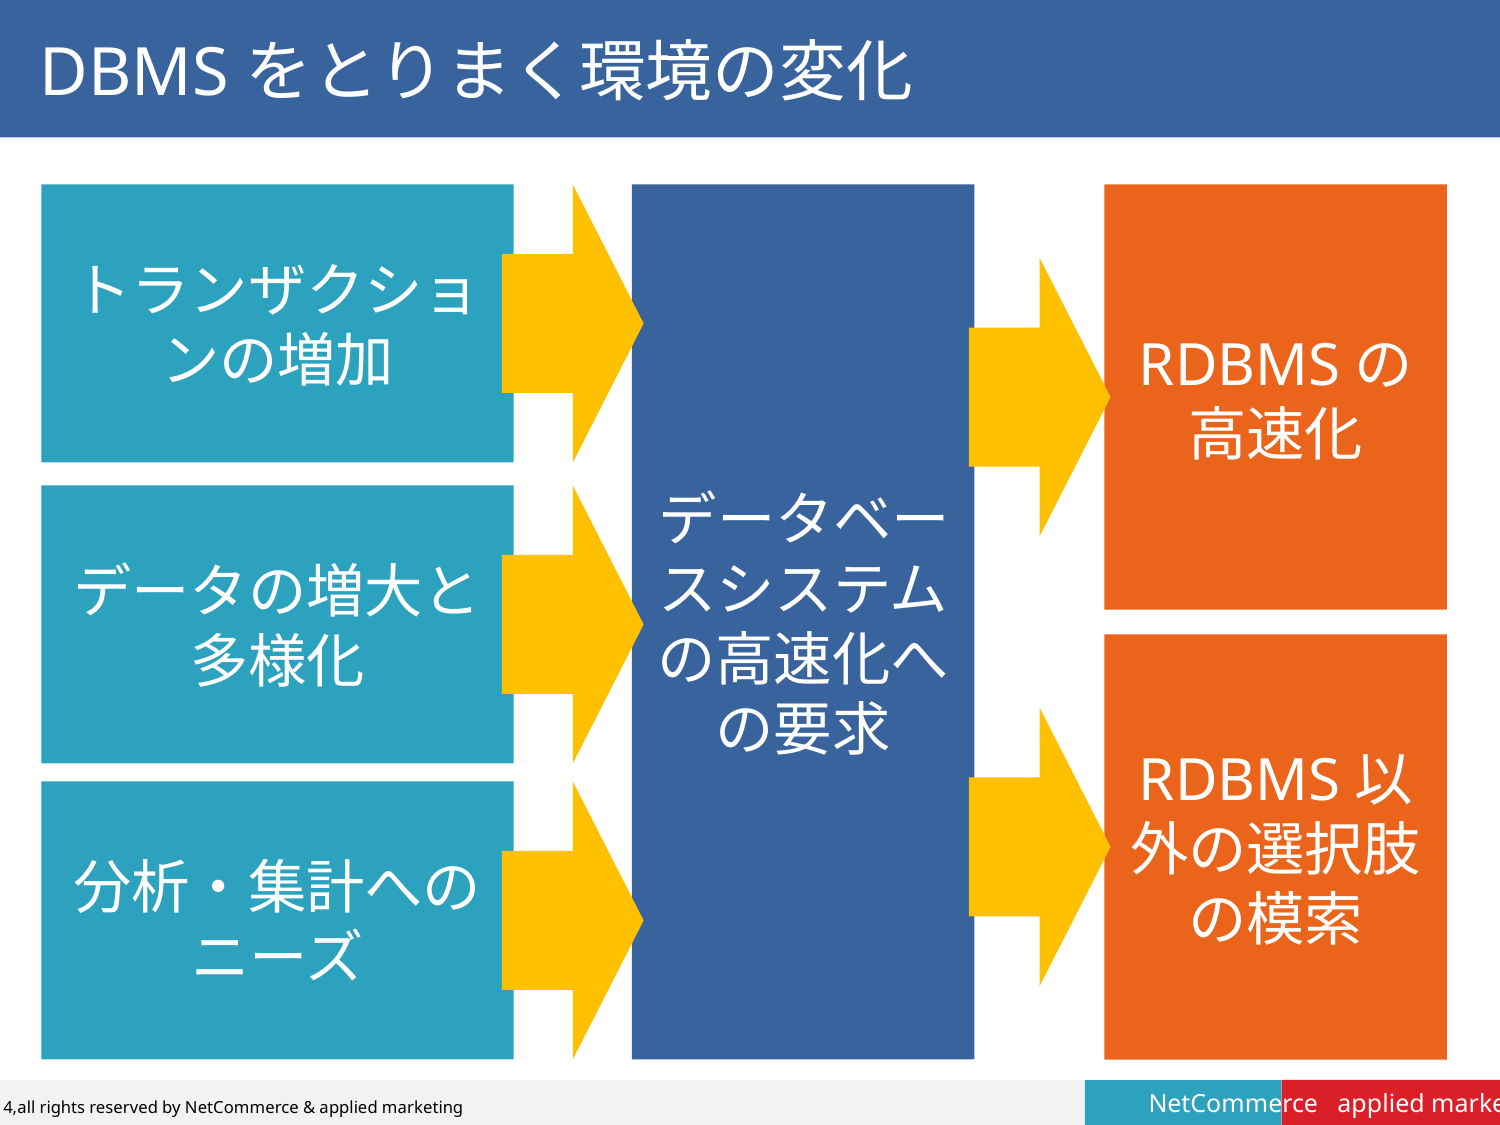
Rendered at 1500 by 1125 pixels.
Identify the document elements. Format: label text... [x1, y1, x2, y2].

text_box データベースシステムの高速化への要求 [631, 184, 975, 1060]
text_box RDBMSの高速化 [1104, 184, 1447, 610]
text_box [501, 781, 644, 1060]
text_box [501, 184, 644, 463]
text_box [501, 485, 644, 764]
text_box トランザクションの増加 [41, 184, 514, 463]
text_box [968, 707, 1111, 986]
text_box [968, 258, 1111, 537]
title DBMSをとりまく環境の変化 [24, 24, 1375, 113]
text_box データの増大と多様化 [41, 485, 514, 764]
text_box RDBMS以外の選択肢の模索 [1104, 634, 1447, 1060]
text_box 分析・集計へのニーズ [41, 781, 514, 1060]
